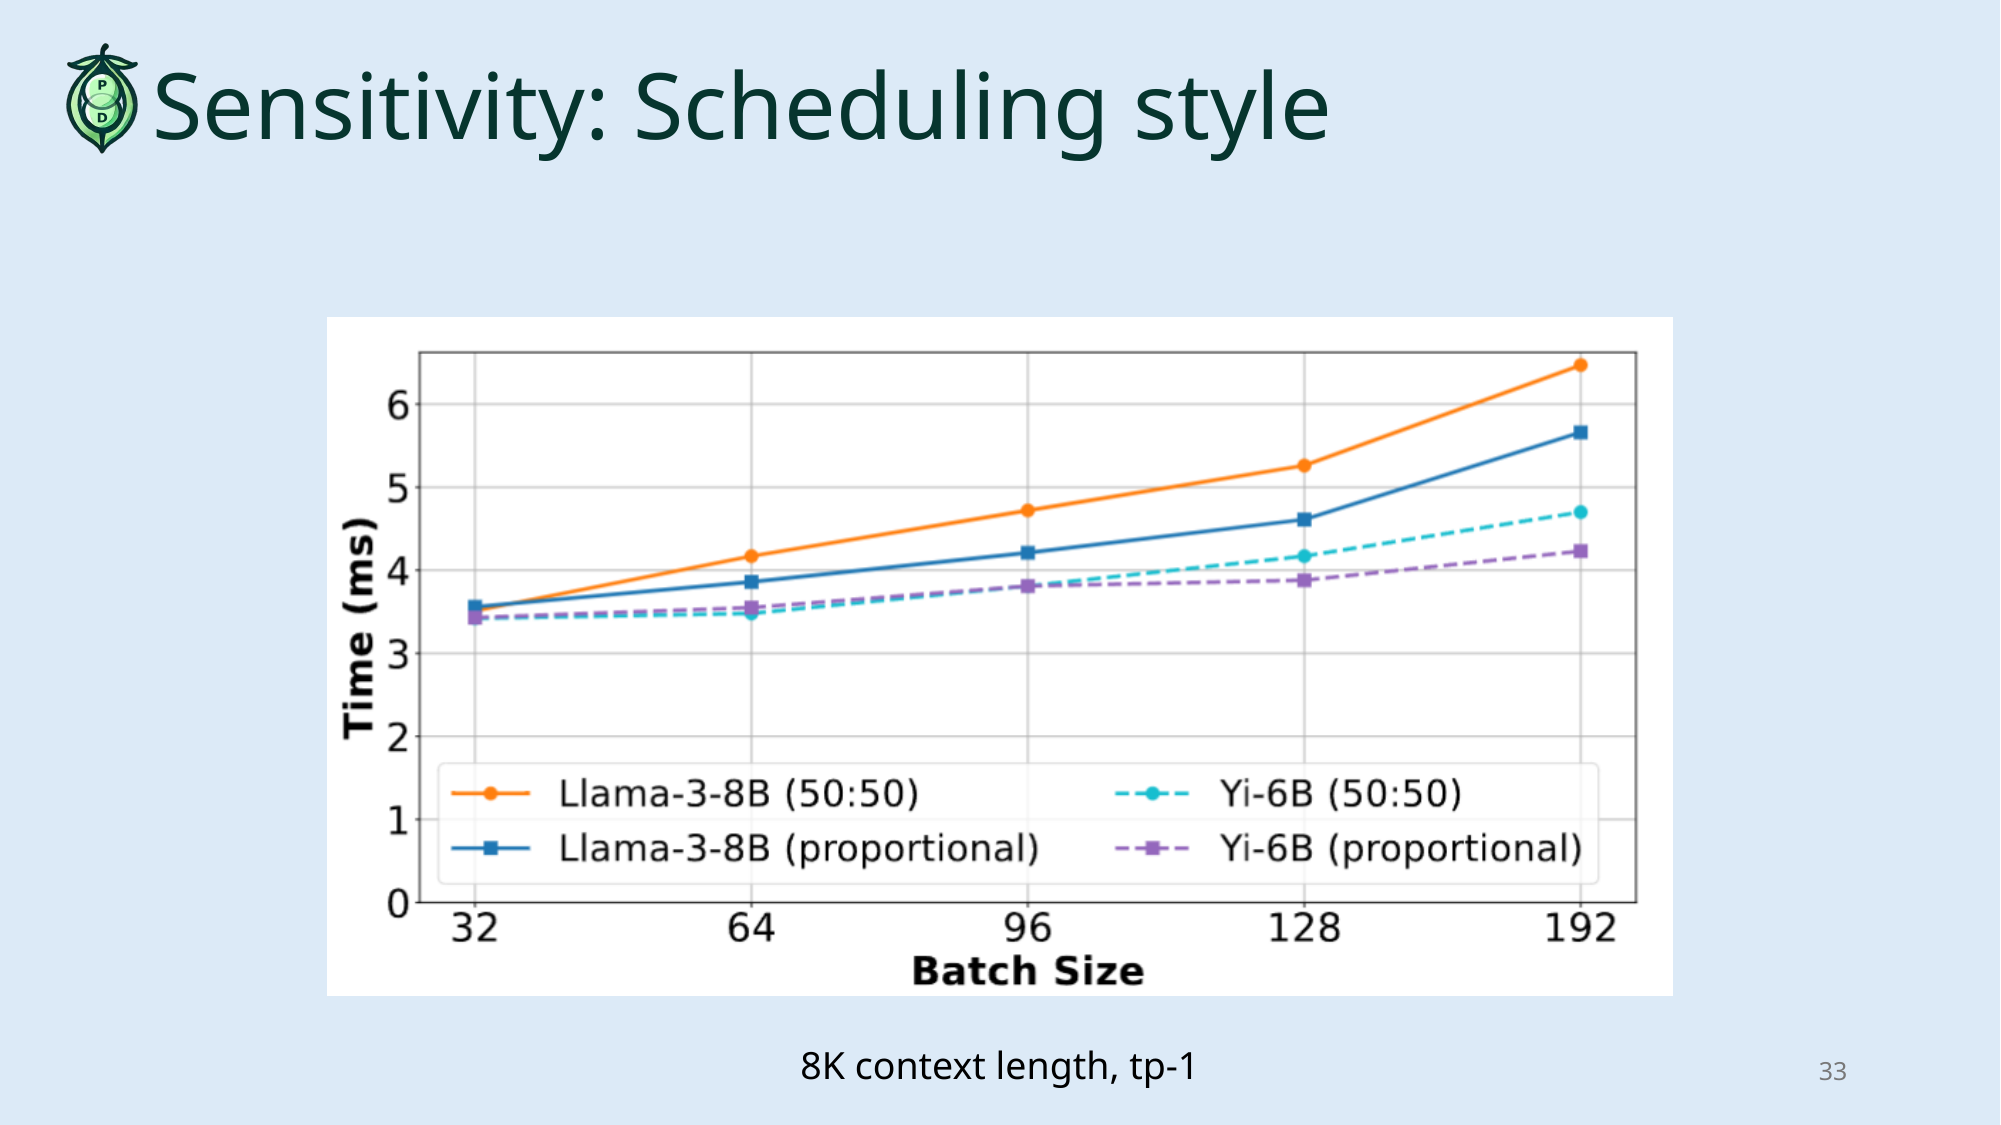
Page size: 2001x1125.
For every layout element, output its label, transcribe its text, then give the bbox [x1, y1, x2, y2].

title Sensitivity: Scheduling style [137, 1, 1863, 219]
text_box 8K context length, tp-1 [785, 1034, 1215, 1095]
picture [66, 43, 137, 155]
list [326, 317, 1674, 996]
slide_number 33 [1412, 1042, 1863, 1103]
